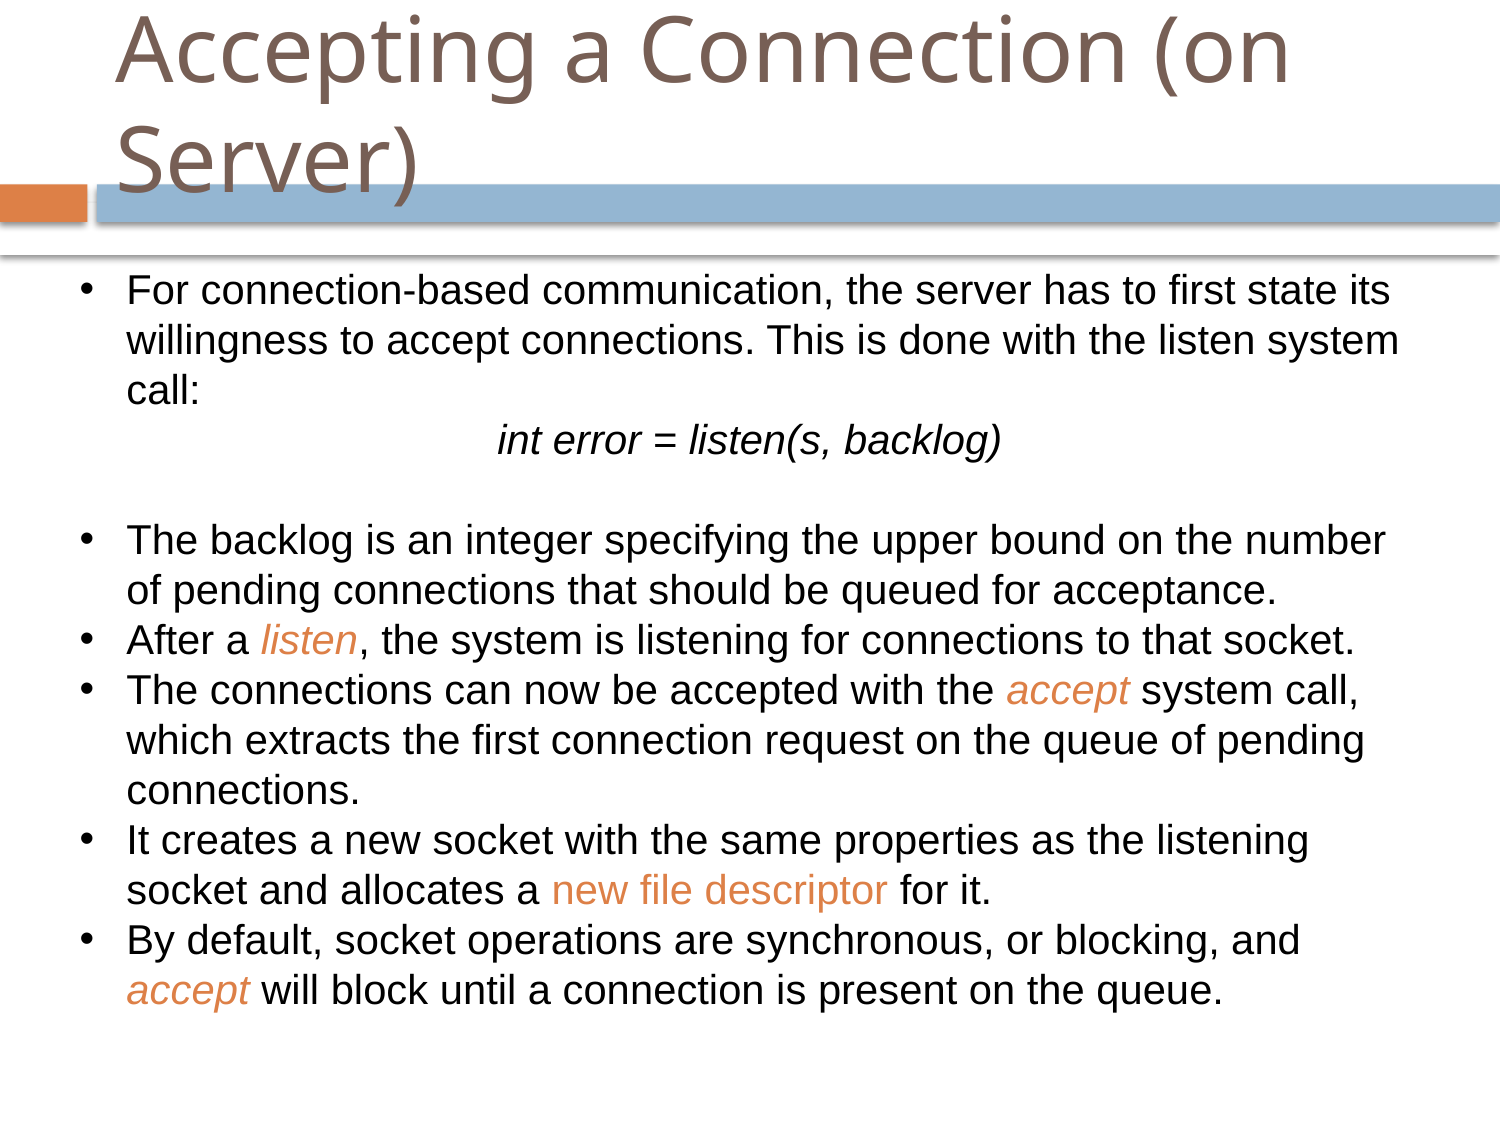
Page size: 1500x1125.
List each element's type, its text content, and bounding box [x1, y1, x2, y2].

title Accepting a Connection (on Server) [100, 19, 1438, 182]
text_box For connection-based communication, the server has to first state its willingness to accept connections. This is done with the listen system call: int error = listen(s, backlog) The backlog is an integer specifying the upper bound on the number of pending connections that should be queued for acceptance. After a listen, the system is listening for connections to that socket. The connections can now be accepted with the accept system call, which extracts the first connection request on the queue of pending connections. It creates a new socket with the same properties as the listening socket and allocates a new file descriptor for it. By default, socket operations are synchronous, or blocking, and accept will block until a connection is present on the queue. [64, 255, 1436, 1021]
